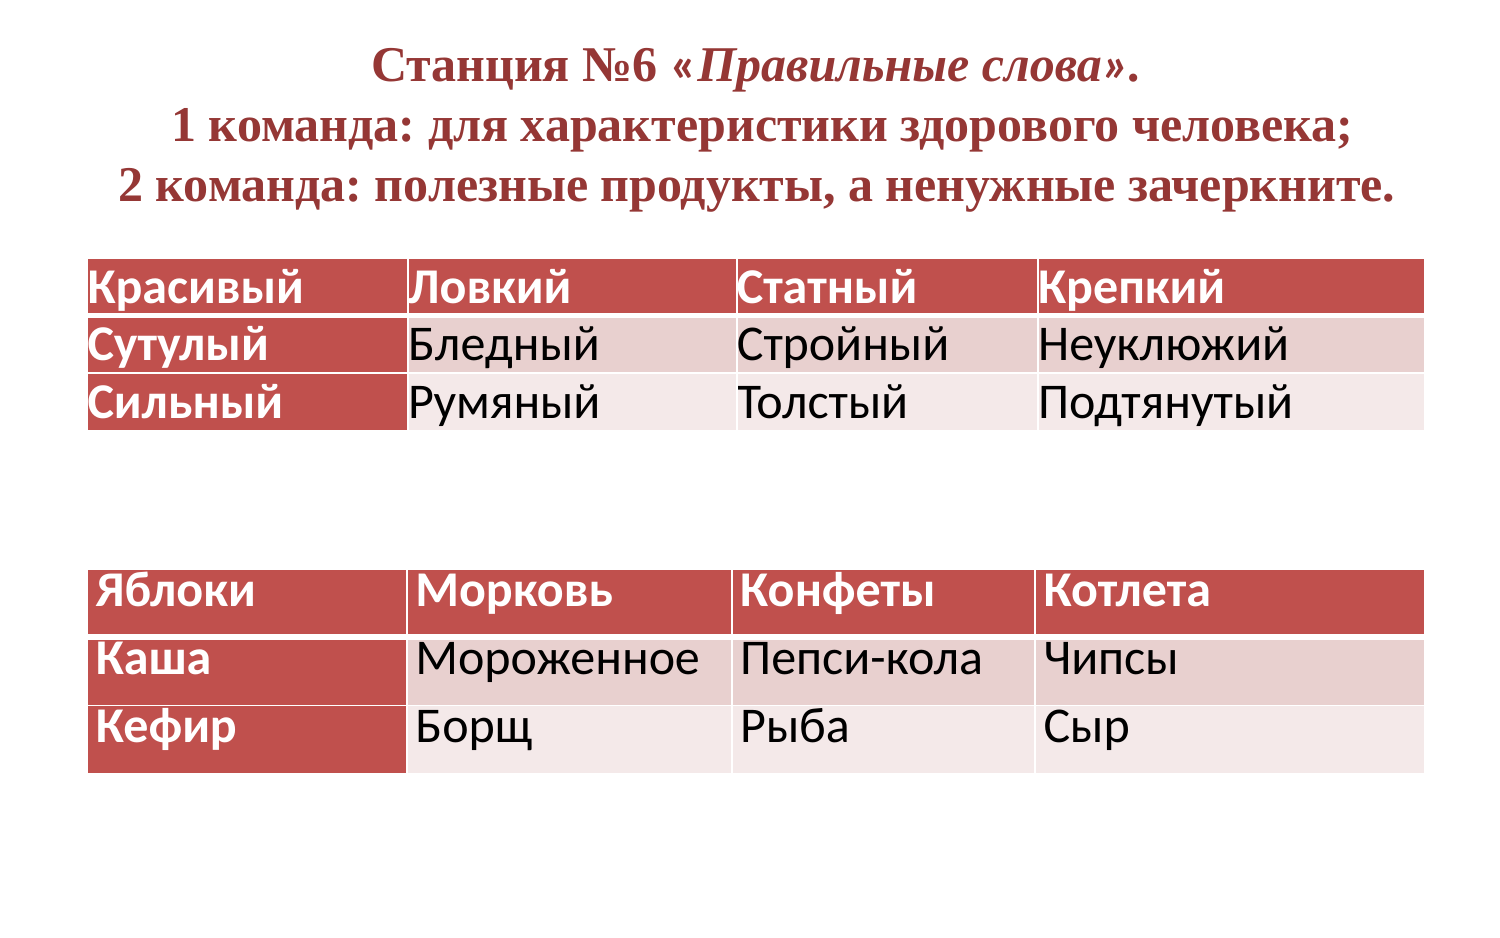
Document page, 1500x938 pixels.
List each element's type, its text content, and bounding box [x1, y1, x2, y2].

table_cell Бледный [409, 318, 736, 372]
table_cell Каша [88, 640, 406, 705]
table_header Крепкий [1039, 264, 1424, 313]
table_header Котлета [1036, 570, 1424, 634]
table_cell Рыба [733, 706, 1034, 773]
table_cell Стройный [738, 318, 1037, 372]
text_box Станция №6 «Правильные слова». 1 команда: для характеристики здорового человека; 2 команда: полезные продукты, а ненужные зачеркните. [75, 23, 1450, 264]
table_cell Неуклюжий [1039, 318, 1424, 372]
table_cell Чипсы [1036, 640, 1424, 705]
table_cell Подтянутый [1039, 374, 1424, 430]
table_cell Толстый [738, 374, 1037, 430]
table_header Красивый [88, 264, 407, 313]
table_header Конфеты [733, 570, 1034, 634]
table_cell Сильный [88, 374, 407, 430]
table_header Яблоки [88, 570, 406, 634]
table_cell Пепси-кола [733, 640, 1034, 705]
table_cell Сутулый [88, 318, 407, 372]
table_cell Румяный [409, 374, 736, 430]
table_cell Кефир [88, 706, 406, 773]
table_header Ловкий [409, 264, 736, 313]
table_cell Сыр [1036, 706, 1424, 773]
table_cell Борщ [408, 706, 731, 773]
table_header Статный [738, 264, 1037, 313]
table_cell Мороженное [408, 640, 731, 705]
table_header Морковь [408, 570, 731, 634]
